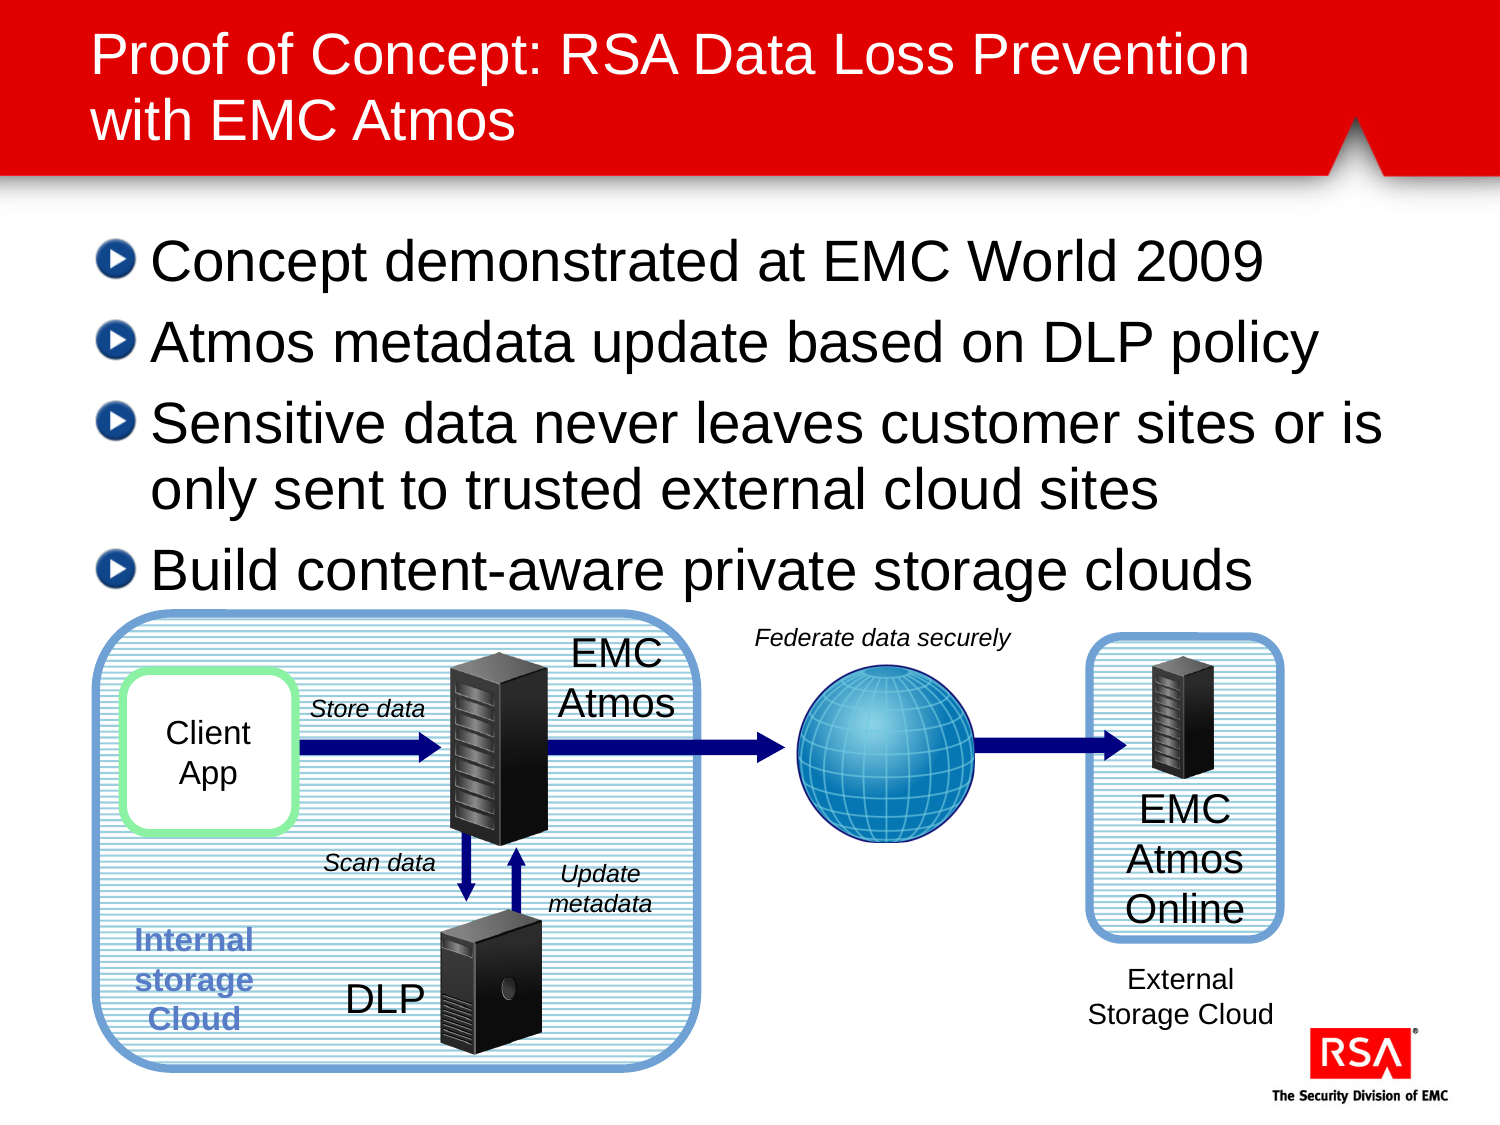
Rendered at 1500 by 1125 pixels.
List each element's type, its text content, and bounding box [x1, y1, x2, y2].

text_box [980, 729, 1127, 761]
text_box External Storage Cloud [1059, 953, 1303, 1038]
text_box [506, 854, 526, 907]
text_box [122, 670, 296, 834]
text_box [1089, 636, 1281, 934]
picture [1255, 1020, 1500, 1125]
picture [94, 319, 137, 361]
picture [449, 651, 548, 846]
text_box Client App [147, 704, 269, 799]
list Concept demonstrated at EMC World 2009 Atmos metadata update based on DLP policy Sensitive data never leaves customer sites or is only sent to trusted external cloud sites Build content-aware private storage clouds [79, 220, 1468, 534]
text_box Federate data securely [739, 614, 1027, 660]
text_box [552, 731, 786, 763]
text_box [95, 613, 698, 1069]
text_box [296, 731, 442, 763]
title Proof of Concept: RSA Data Loss Prevention with EMC Atmos [74, 12, 1474, 163]
picture [0, 0, 1500, 224]
text_box Update metadata [532, 849, 669, 925]
picture [94, 400, 137, 442]
text_box [456, 854, 476, 902]
picture [94, 238, 137, 280]
text_box EMC Atmos Online [1103, 775, 1267, 938]
picture [1151, 656, 1215, 780]
picture [94, 548, 137, 590]
text_box Scan data [308, 839, 452, 885]
picture [795, 663, 976, 844]
text_box DLP [329, 956, 435, 1036]
text_box EMC Atmos [533, 624, 701, 727]
text_box Internal storage Cloud [81, 910, 307, 1045]
text_box Store data [295, 685, 441, 731]
picture [440, 909, 542, 1055]
